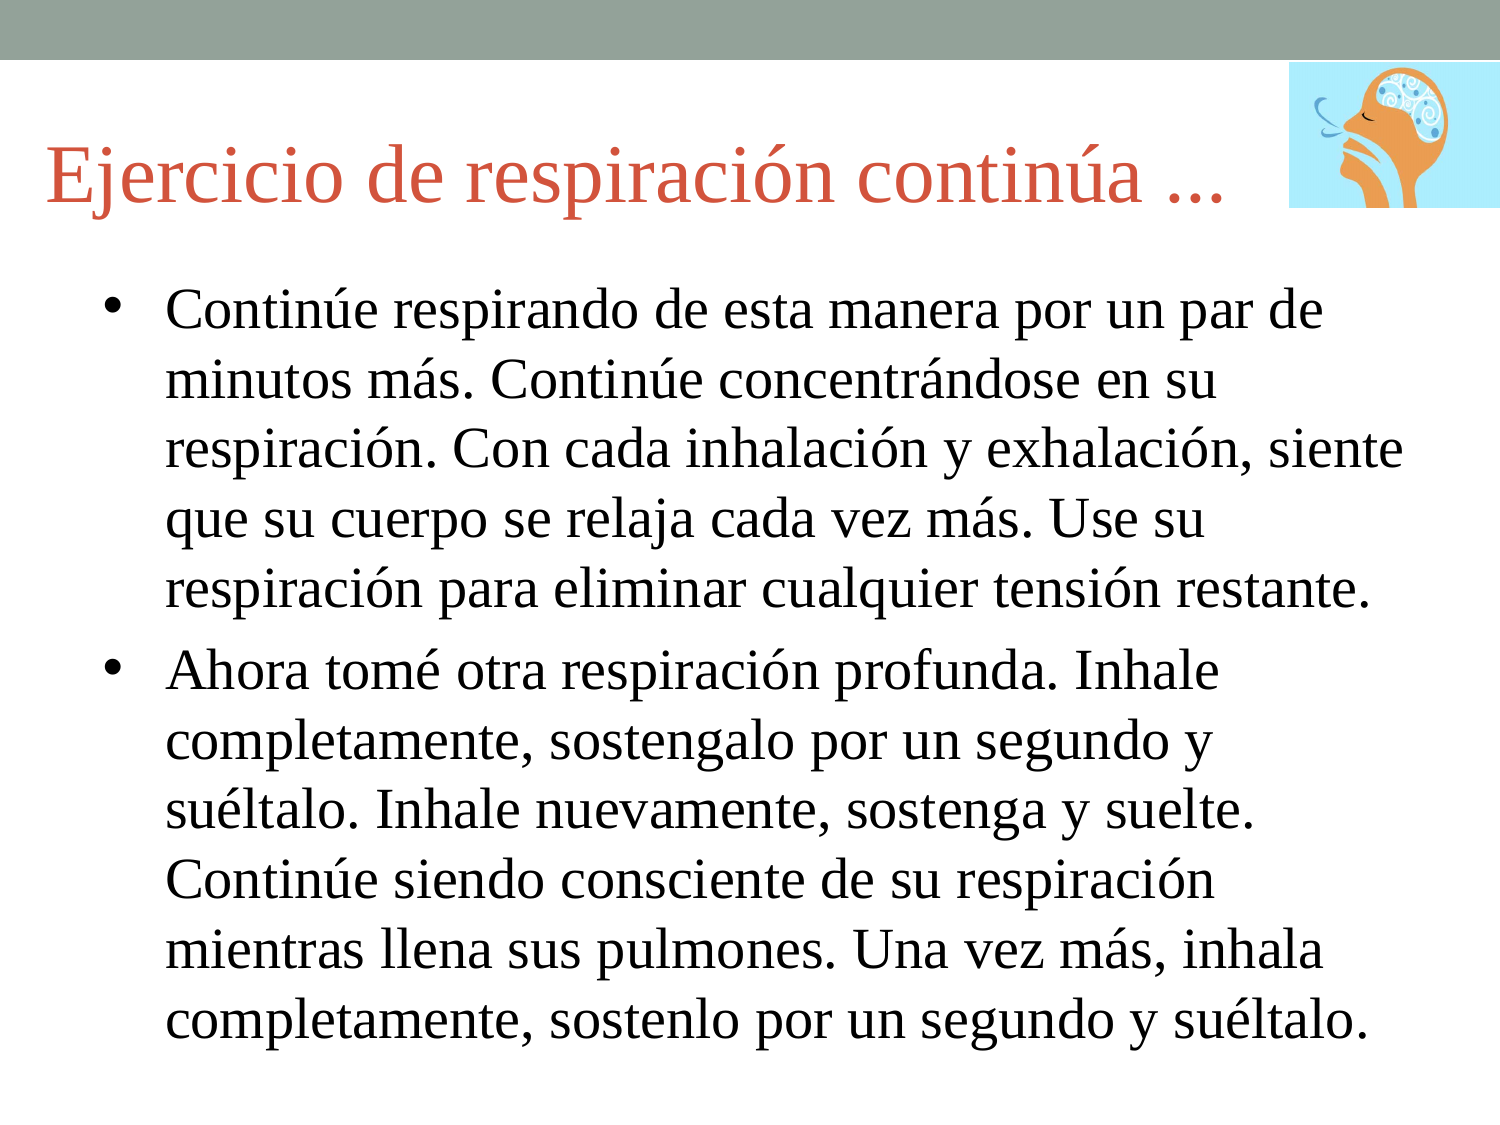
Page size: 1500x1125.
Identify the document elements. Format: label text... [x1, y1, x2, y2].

picture [1288, 62, 1500, 209]
list Continúe respirando de esta manera por un par de minutos más. Continúe concentrándose en su respiración. Con cada inhalación y exhalación, siente que su cuerpo se relaja cada vez más. Use su respiración para eliminar cualquier tensión restante. Ahora tomé otra respiración profunda. Inhale completamente, sostengalo por un segundo y suéltalo. Inhale nuevamente, sostenga y suelte. Continúe siendo consciente de su respiración mientras llena sus pulmones. Una vez más, inhala completamente, sostenlo por un segundo y suéltalo. [75, 262, 1425, 1063]
title Ejercicio de respiración continúa ... [30, 87, 1425, 250]
